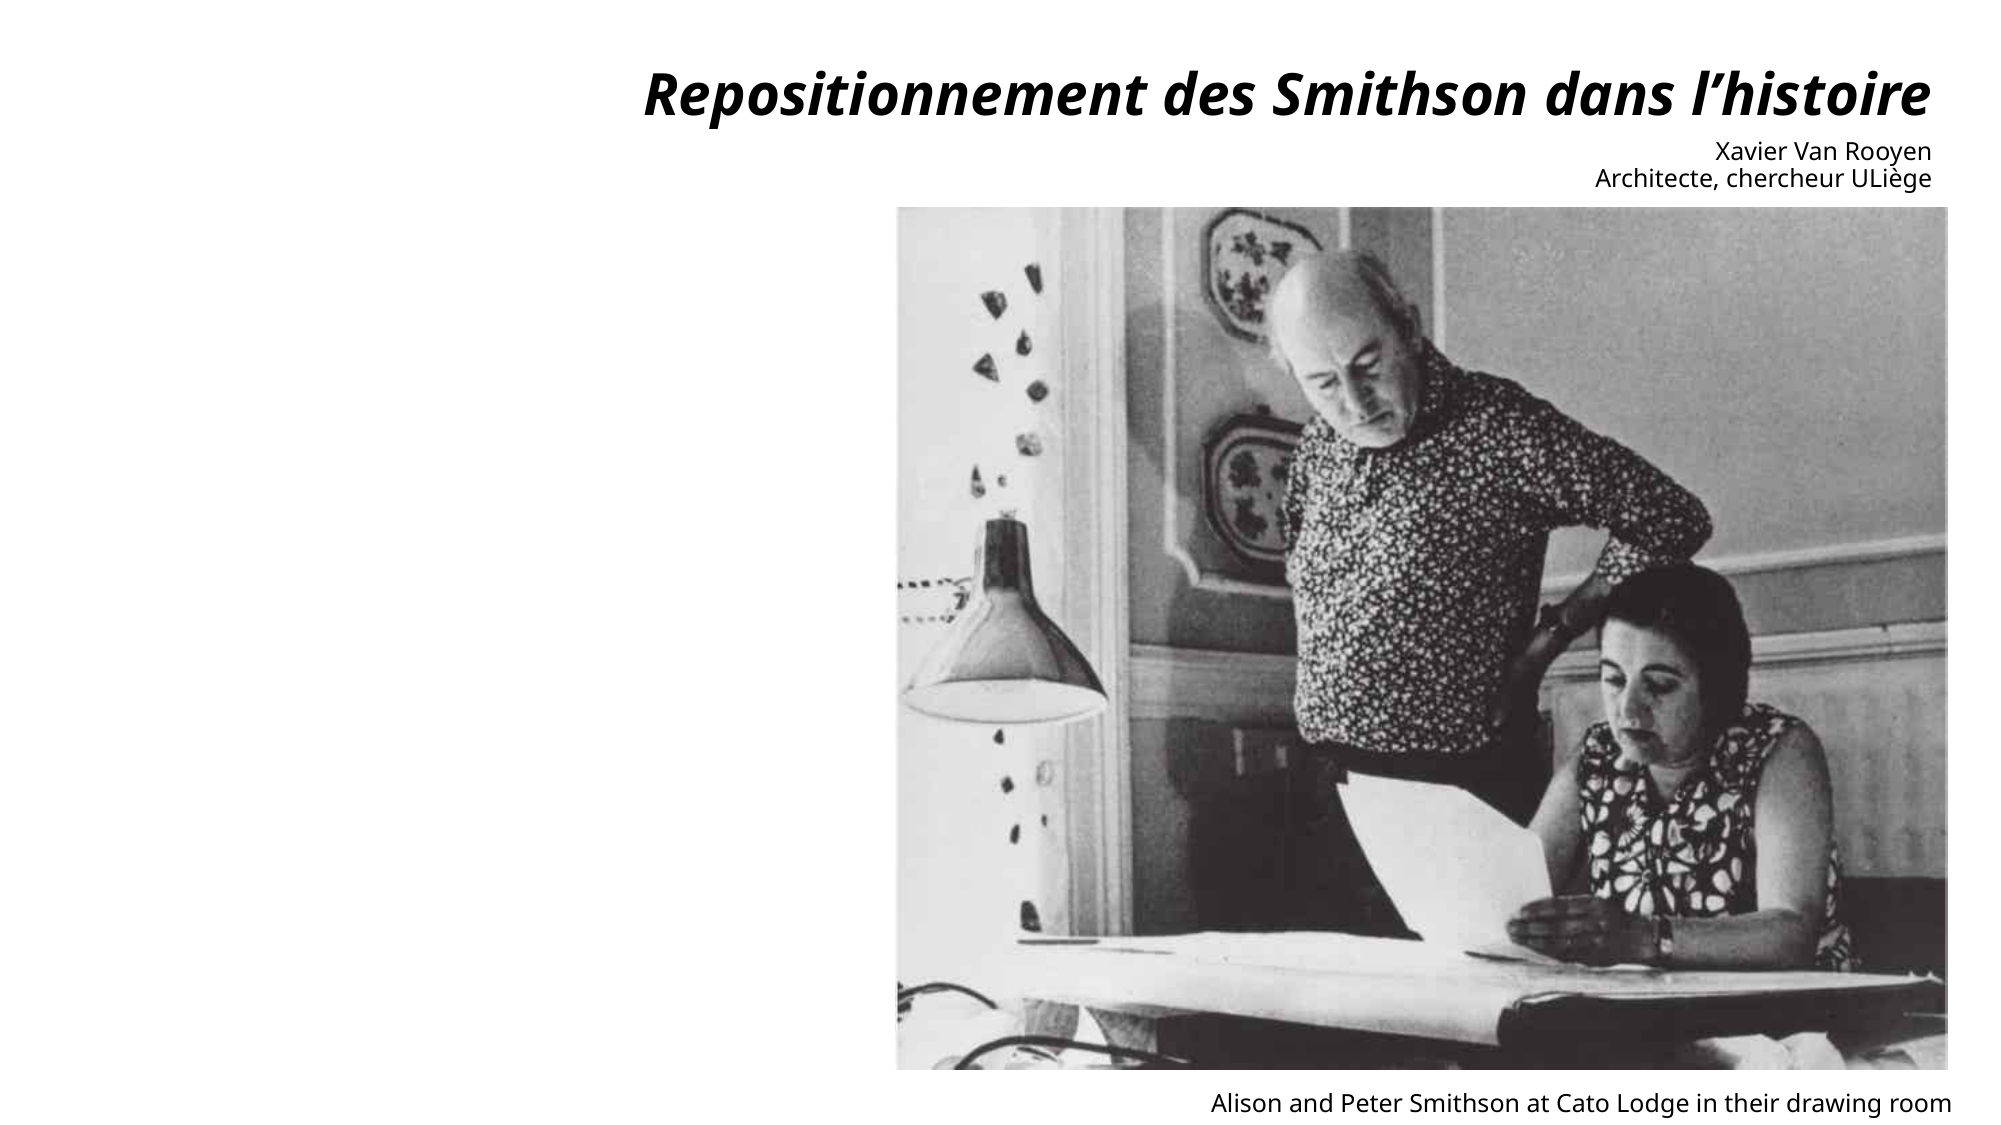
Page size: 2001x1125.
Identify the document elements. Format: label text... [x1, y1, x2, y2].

title Xavier Van Rooyen Architecte, chercheur ULiège [447, 136, 1948, 201]
text_box Repositionnement des Smithson dans l’histoire [447, 0, 1948, 136]
text_box Alison and Peter Smithson at Cato Lodge in their drawing room [469, 989, 1969, 1125]
picture [895, 207, 1948, 1070]
